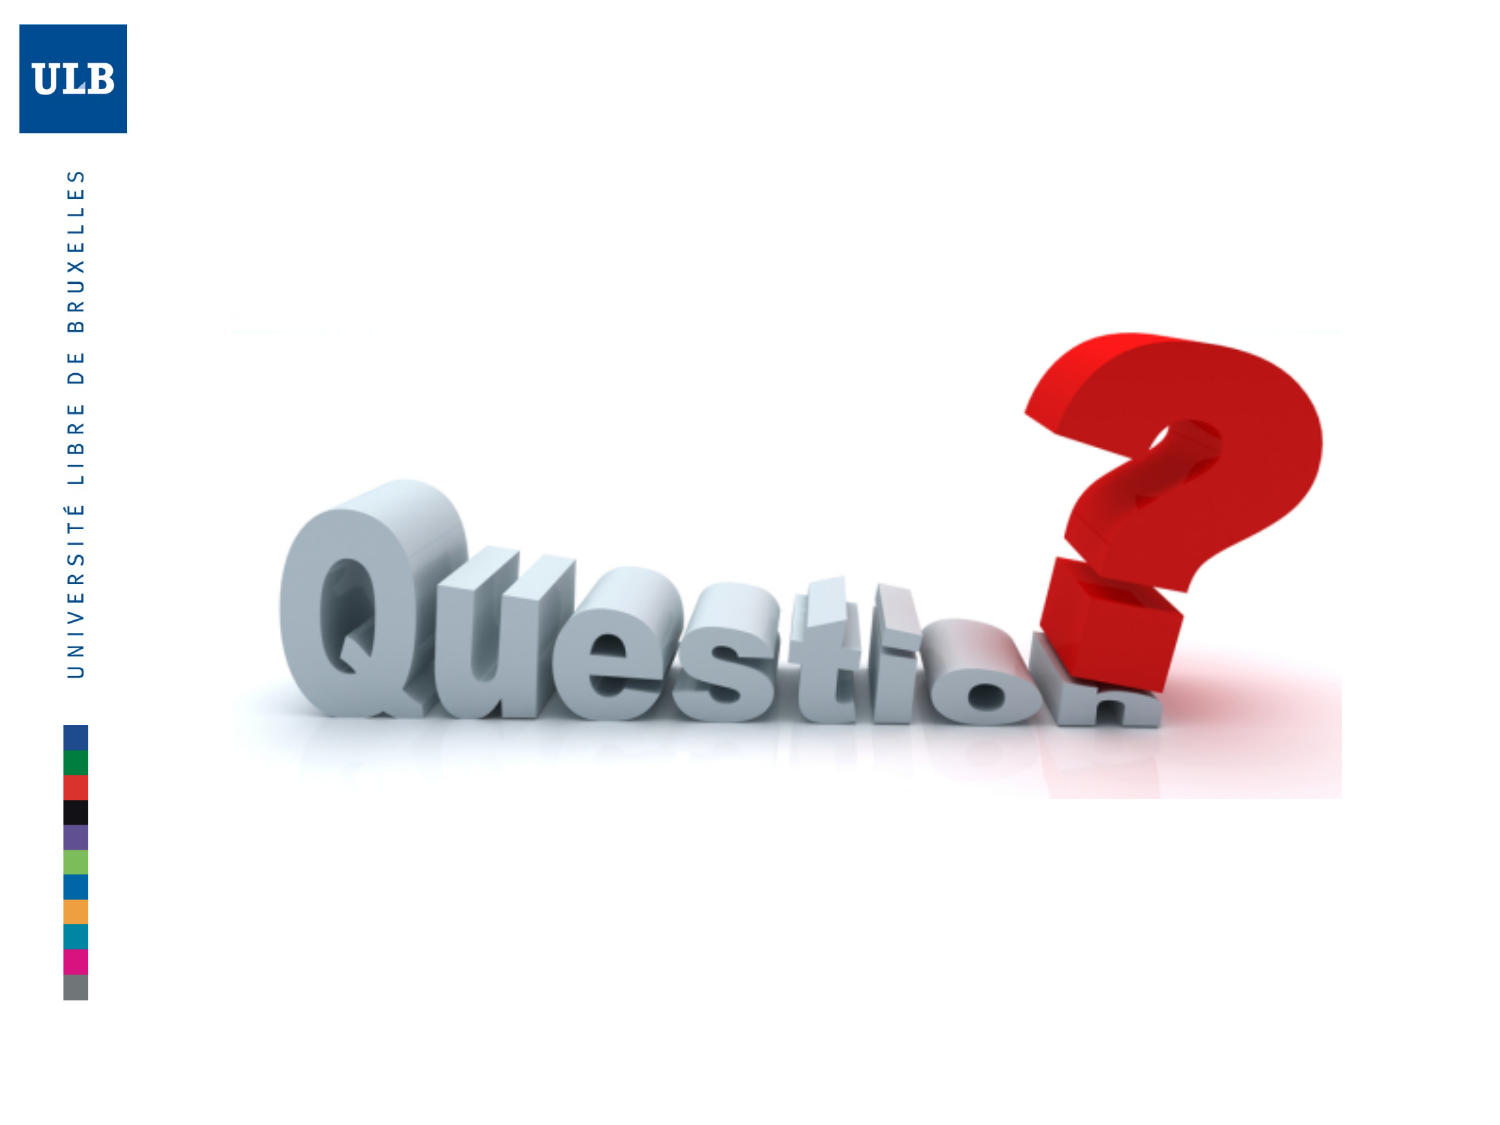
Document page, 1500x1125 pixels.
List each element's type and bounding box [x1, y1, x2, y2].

picture [62, 725, 89, 1013]
picture [229, 314, 1343, 799]
picture [0, 24, 151, 688]
